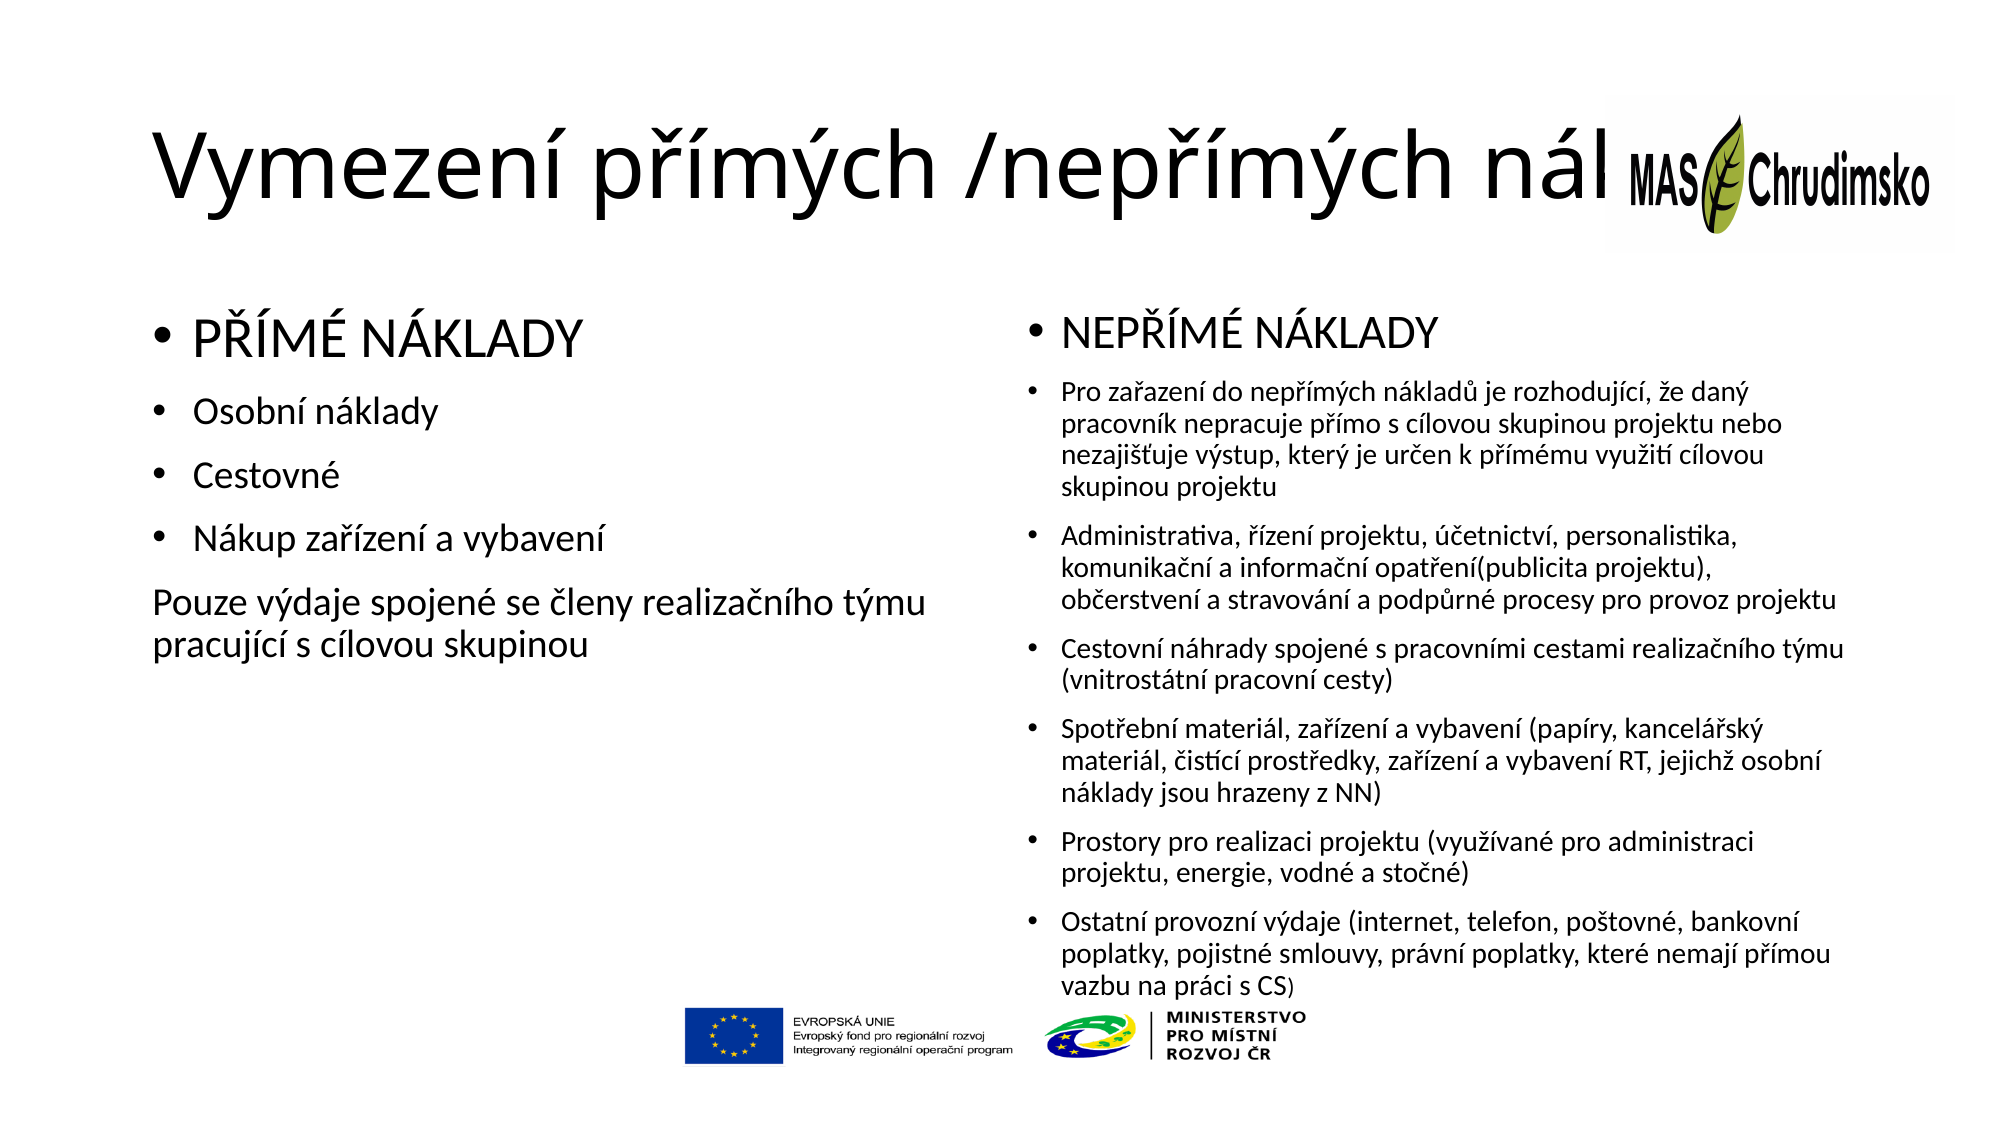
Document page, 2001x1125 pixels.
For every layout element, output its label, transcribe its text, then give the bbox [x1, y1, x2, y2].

list PŘÍMÉ NÁKLADY Osobní náklady Cestovné Nákup zařízení a vybavení Pouze výdaje spojené se členy realizačního týmu pracující s cílovou skupinou [137, 299, 988, 1014]
title Vymezení přímých /nepřímých nákladů [137, 59, 1863, 278]
picture [663, 988, 1327, 1082]
picture [1604, 95, 1955, 253]
list NEPŘÍMÉ NÁKLADY Pro zařazení do nepřímých nákladů je rozhodující, že daný pracovník nepracuje přímo s cílovou skupinou projektu nebo nezajišťuje výstup, který je určen k přímému využití cílovou skupinou projektu Administrativa, řízení projektu, účetnictví, personalistika, komunikační a informační opatření(publicita projektu), občerstvení a stravování a podpůrné procesy pro provoz projektu Cestovní náhrady spojené s pracovními cestami realizačního týmu (vnitrostátní pracovní cesty) Spotřební materiál, zařízení a vybavení (papíry, kancelářský materiál, čistící prostředky, zařízení a vybavení RT, jejichž osobní náklady jsou hrazeny z NN) Prostory pro realizaci projektu (využívané pro administraci projektu, energie, vodné a stočné) Ostatní provozní výdaje (internet, telefon, poštovné, bankovní poplatky, pojistné smlouvy, právní poplatky, které nemají přímou vazbu na práci s CS) [1012, 299, 1863, 1014]
